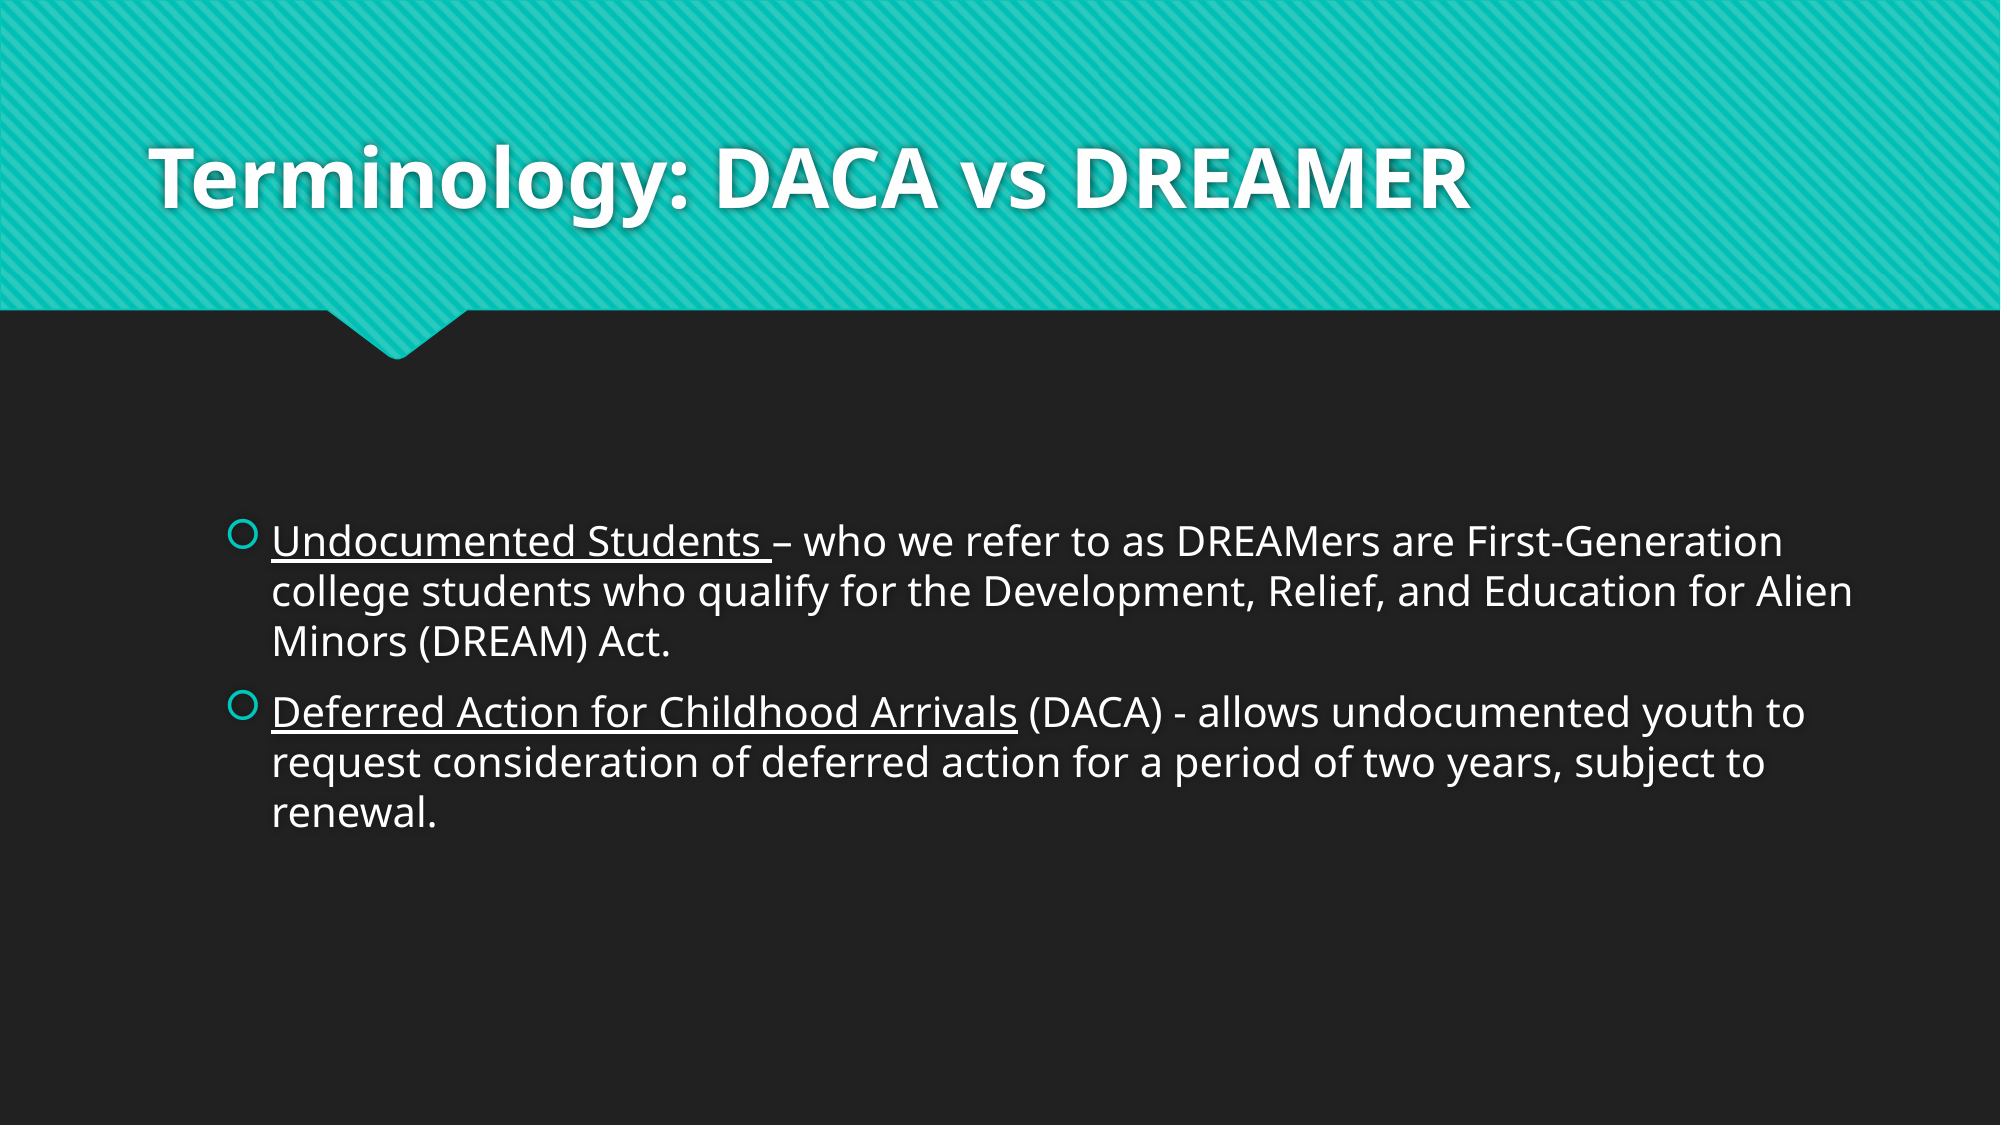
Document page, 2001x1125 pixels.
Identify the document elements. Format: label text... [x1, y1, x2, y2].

list Undocumented Students – who we refer to as DREAMers are First-Generation college students who qualify for the Development, Relief, and Education for Alien Minors (DREAM) Act. Deferred Action for Childhood Arrivals (DACA) - allows undocumented youth to request consideration of deferred action for a period of two years, subject to renewal. [134, 392, 1895, 1094]
title Terminology: DACA vs DREAMER [132, 73, 1868, 233]
